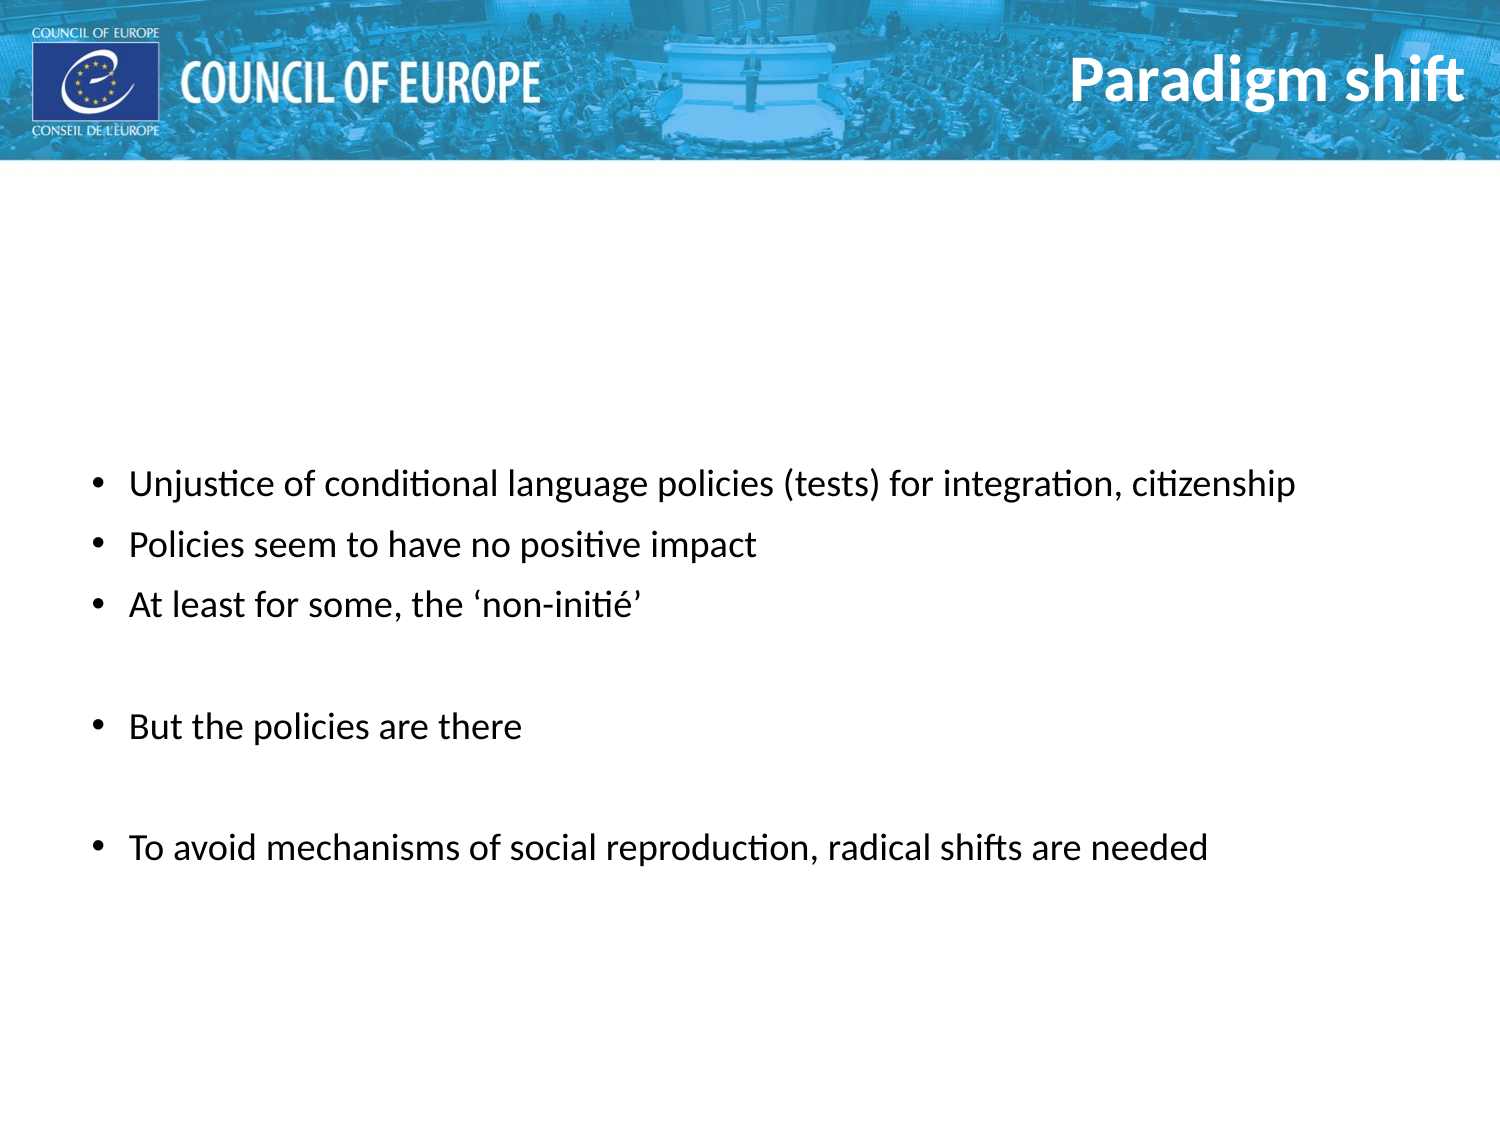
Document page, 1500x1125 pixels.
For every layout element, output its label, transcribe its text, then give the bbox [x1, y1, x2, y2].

picture [0, 0, 1500, 1125]
list Unjustice of conditional language policies (tests) for integration, citizenship Policies seem to have no positive impact At least for some, the ‘non-initié’ But the policies are there To avoid mechanisms of social reproduction, radical shifts are needed [76, 456, 1427, 880]
title Paradigm shift [865, 22, 1482, 138]
